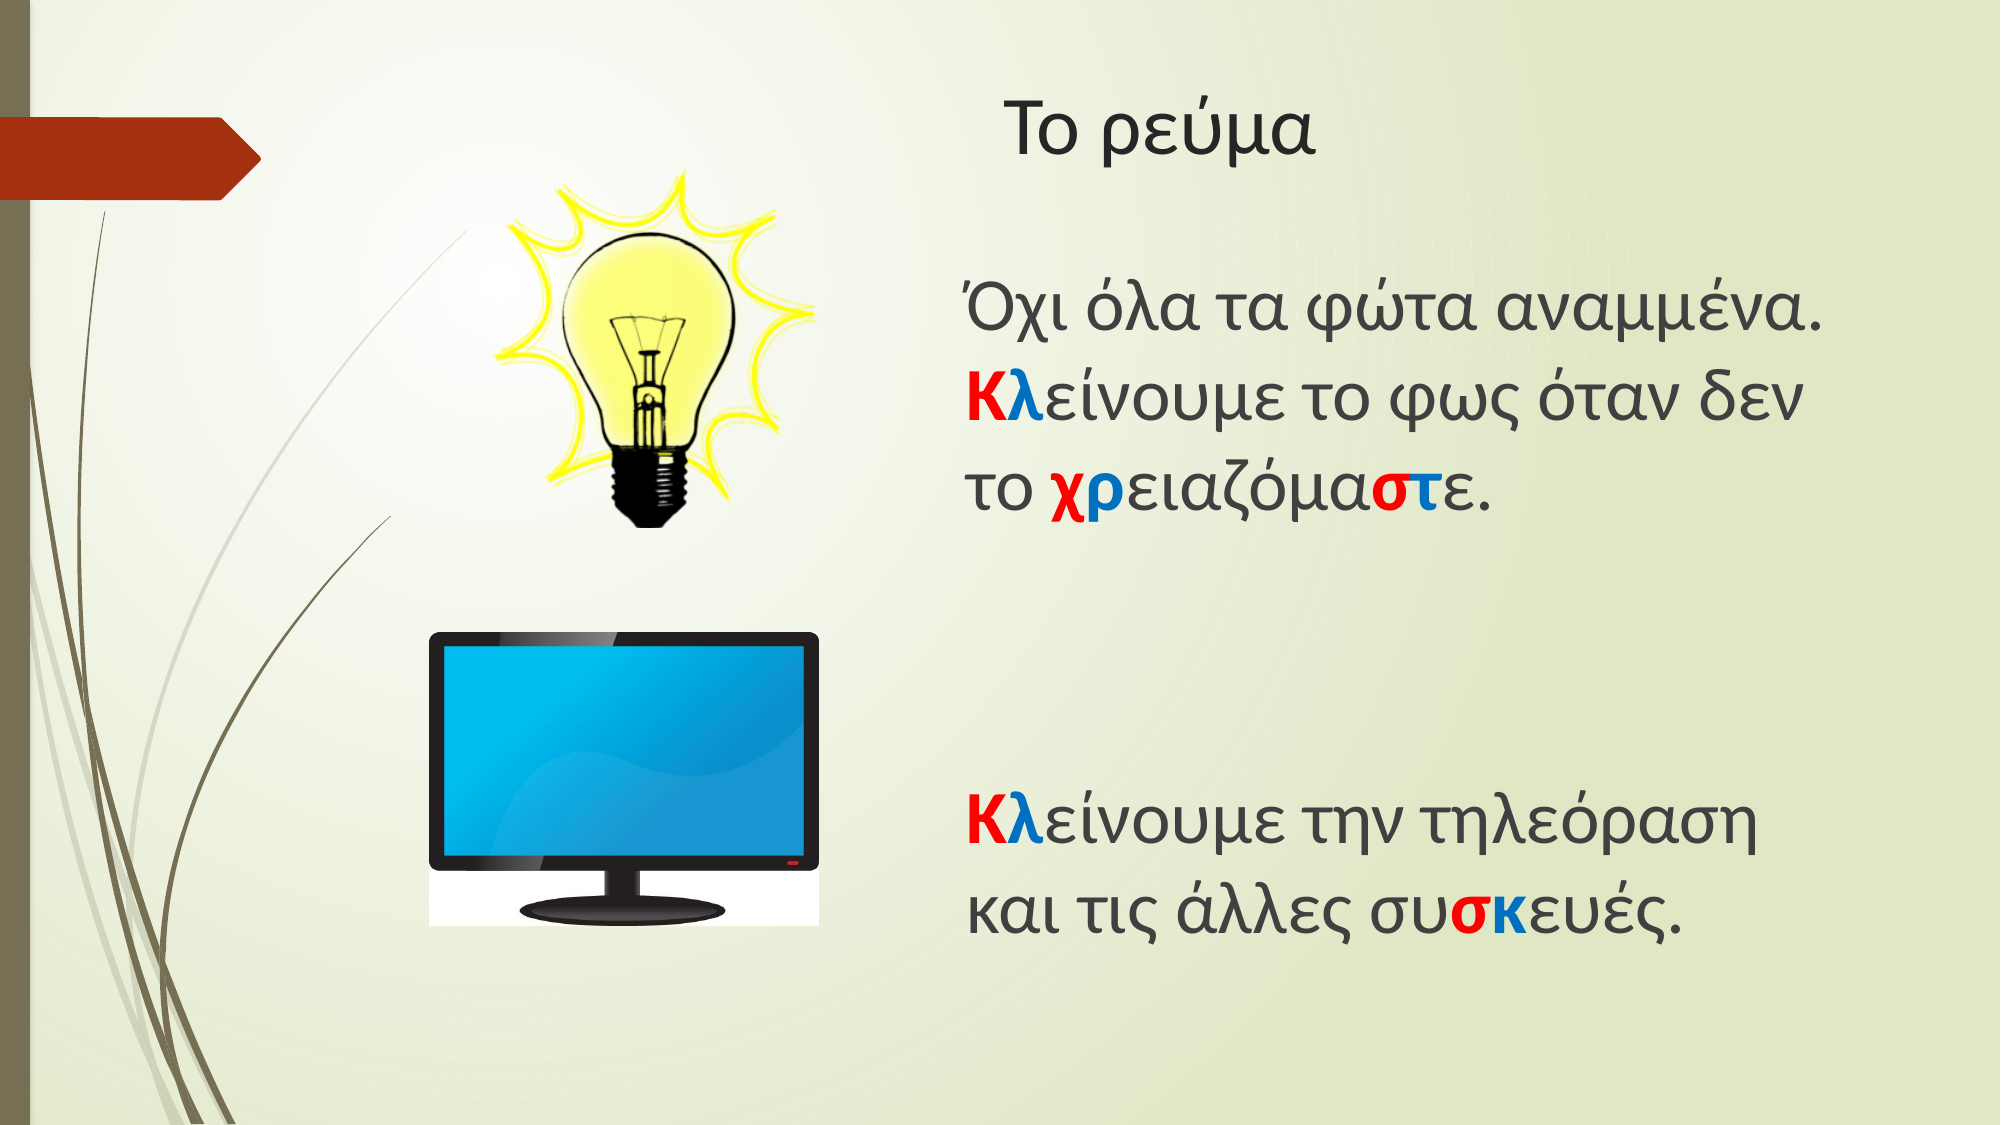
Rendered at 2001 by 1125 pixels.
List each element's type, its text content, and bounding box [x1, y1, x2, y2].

picture [492, 168, 817, 528]
title Το ρεύμα [429, 63, 1892, 274]
picture [429, 632, 819, 926]
list Όχι όλα τα φώτα αναμμένα. Κλείνουμε το φως όταν δεν το χρειαζόμαστε. Κλείνουμε την τηλεόραση και τις άλλες συσκευές. [951, 248, 1875, 962]
